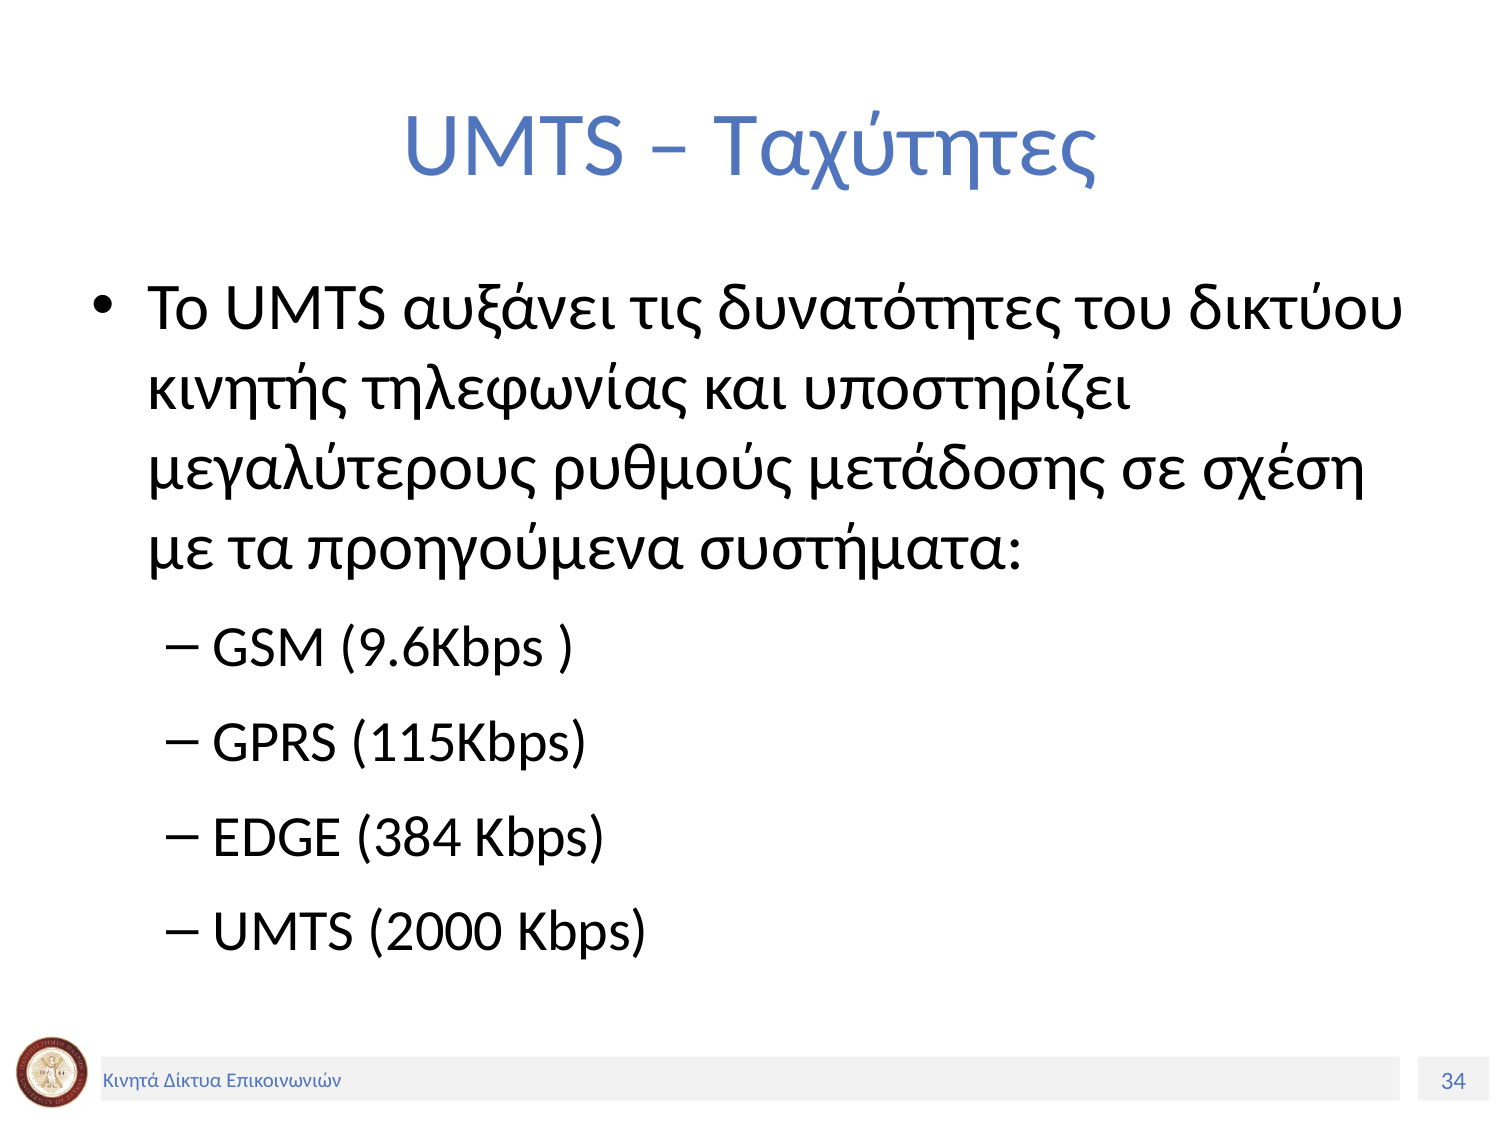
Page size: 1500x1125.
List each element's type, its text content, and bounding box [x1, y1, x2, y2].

list Το UMTS αυξάνει τις δυνατότητες του δικτύου κινητής τηλεφωνίας και υποστηρίζει μεγαλύτερους ρυθμούς μετάδοσης σε σχέση με τα προηγούμενα συστήματα: GSM (9.6Kbps ) GPRS (115Kbps) EDGE (384 Kbps) UMTS (2000 Kbps) [76, 255, 1427, 998]
title UMTS – Ταχύτητες [75, 45, 1425, 233]
picture [2, 1023, 101, 1121]
